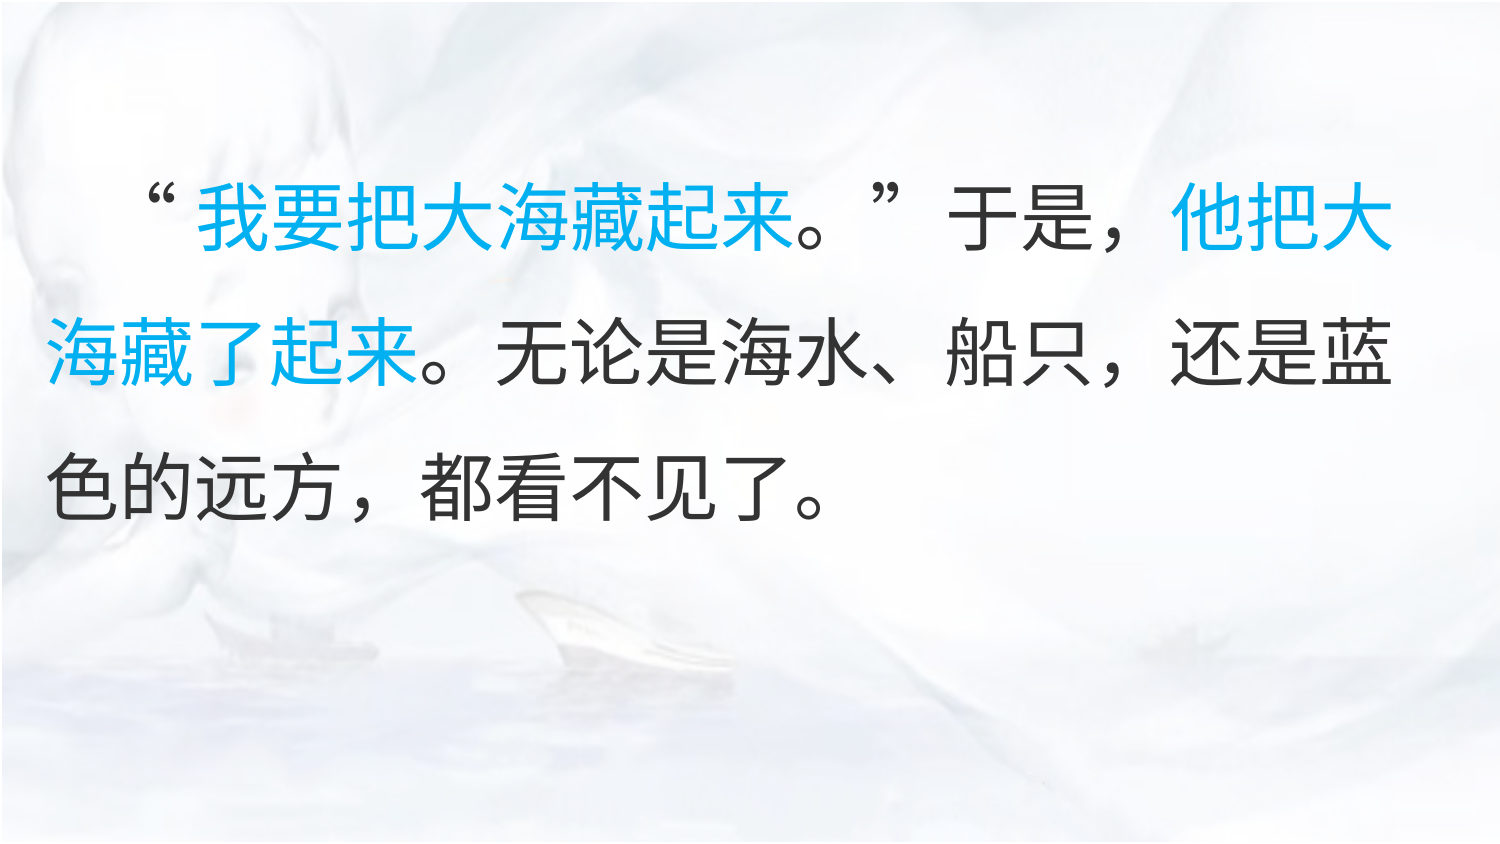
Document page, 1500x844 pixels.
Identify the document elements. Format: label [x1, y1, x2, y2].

text_box [0, 0, 1500, 844]
